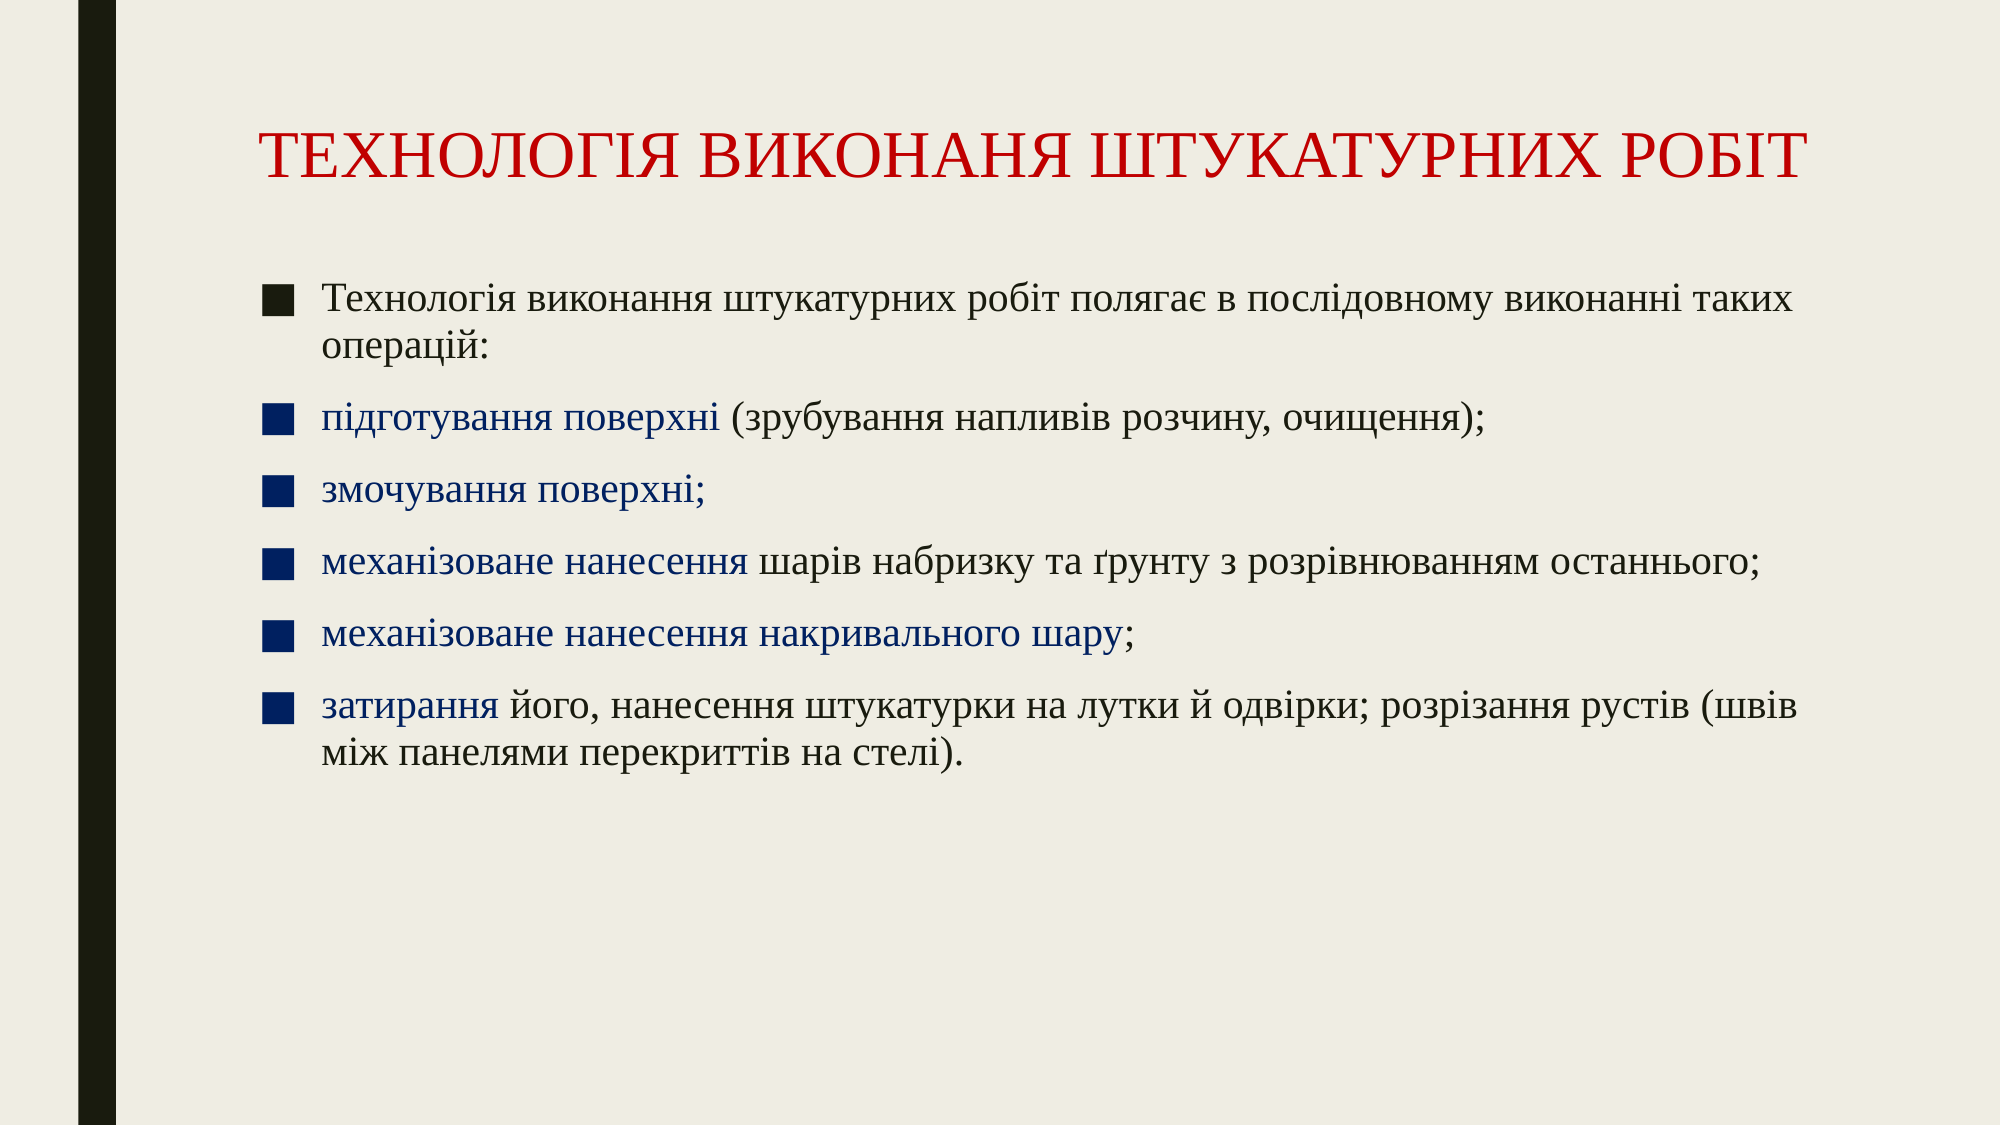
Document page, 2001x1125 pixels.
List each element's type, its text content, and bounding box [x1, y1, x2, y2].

list Технологія виконання штукатурних робіт полягає в послідовному виконанні таких операцій: підготування поверхні (зрубування напливів розчину, очищення); змочування поверхні; механізоване нанесення шарів набризку та ґрунту з розрівнюванням останнього; механізоване нанесення накривального шару; затирання його, нанесення штукатурки на лутки й одвірки; розрізання рустів (швів між панелями перекриттів на стелі). [243, 265, 1887, 1073]
title ТЕХНОЛОГІЯ ВИКОНАНЯ ШТУКАТУРНИХ РОБІТ [243, 112, 1887, 265]
